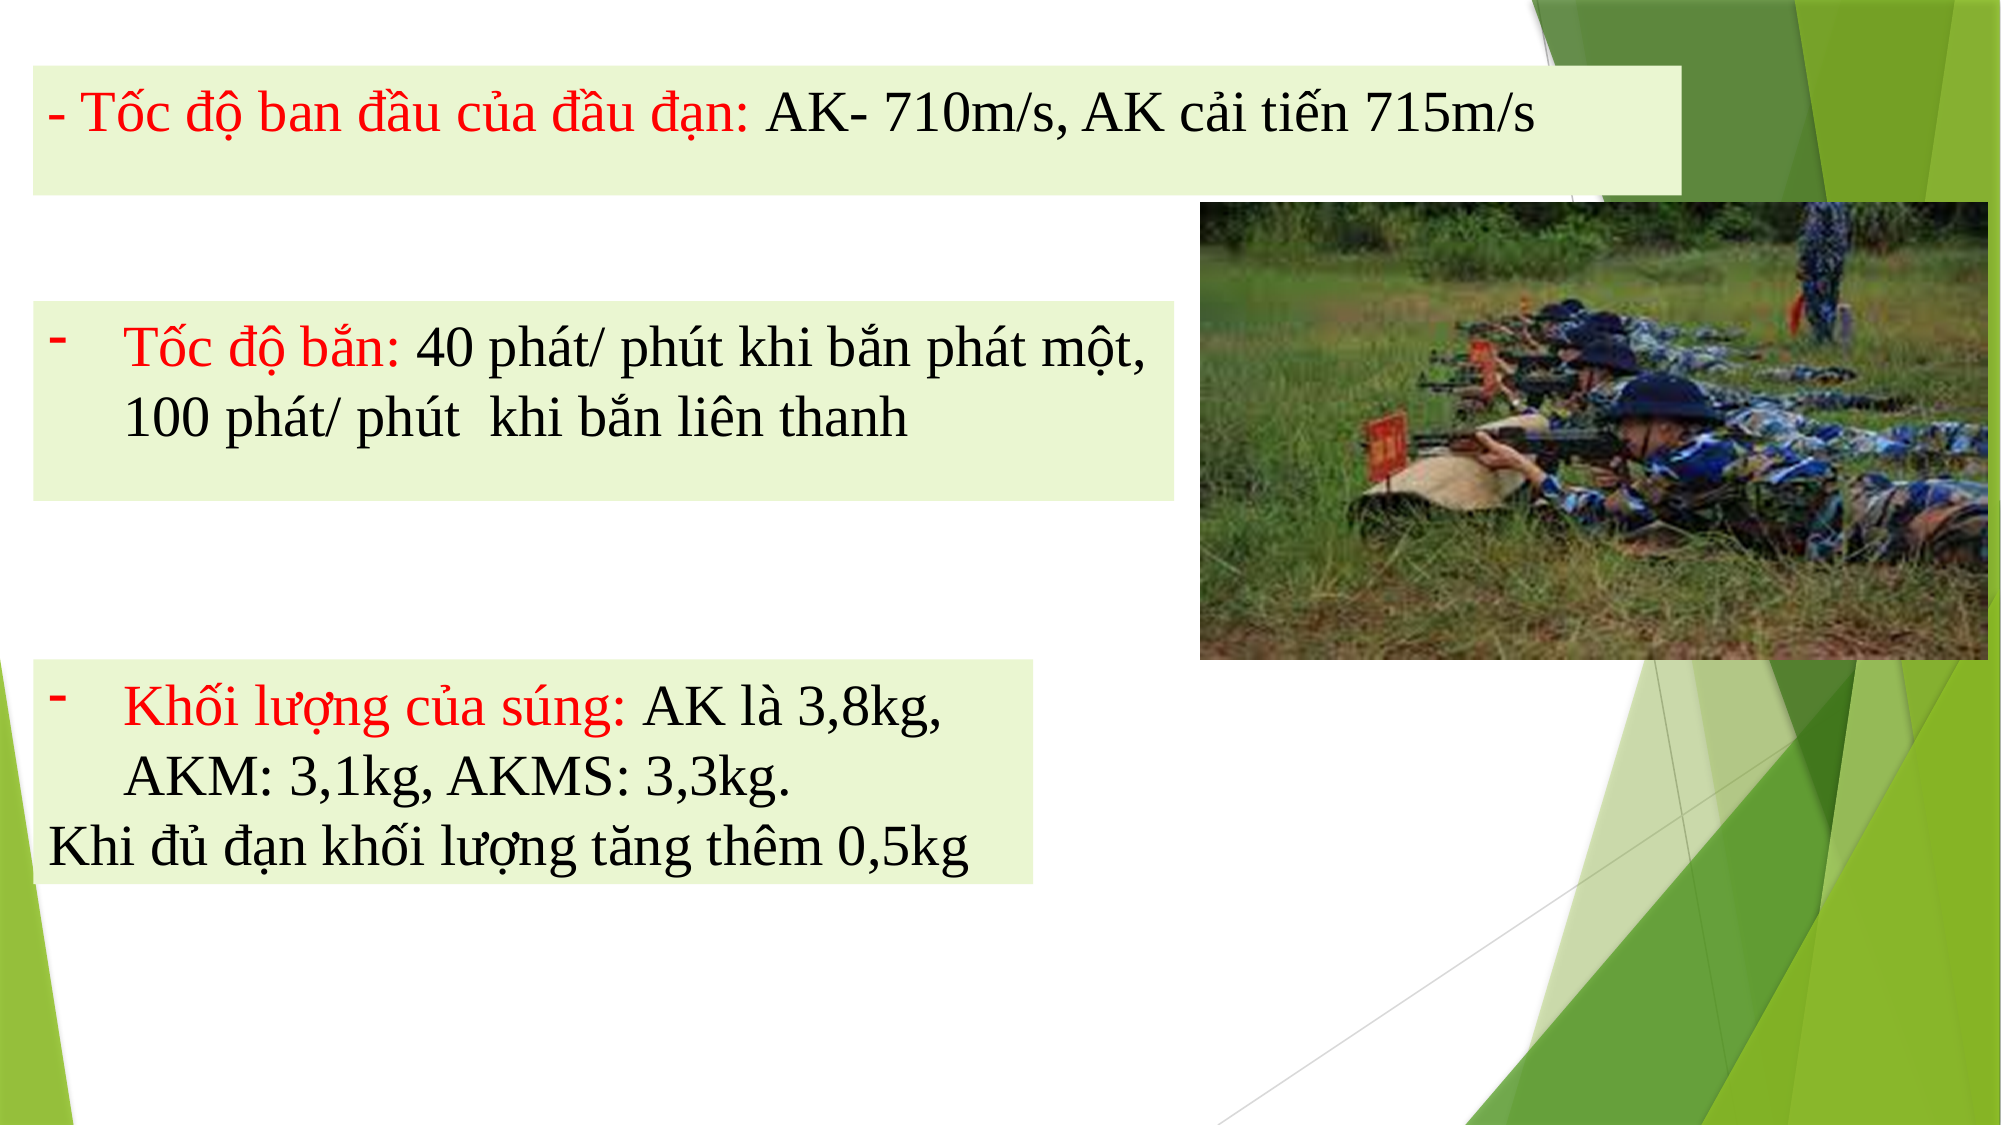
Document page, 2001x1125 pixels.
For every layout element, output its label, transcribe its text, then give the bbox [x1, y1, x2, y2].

picture [1199, 201, 1989, 660]
text_box Tốc độ bắn: 40 phát/ phút khi bắn phát một, 100 phát/ phút khi bắn liên thanh [33, 301, 1175, 501]
text_box - Tốc độ ban đầu của đầu đạn: AK- 710m/s, AK cải tiến 715m/s [33, 65, 1682, 196]
text_box Khối lượng của súng: AK là 3,8kg, AKM: 3,1kg, AKMS: 3,3kg. Khi đủ đạn khối lượng tăng thêm 0,5kg [33, 659, 1034, 885]
